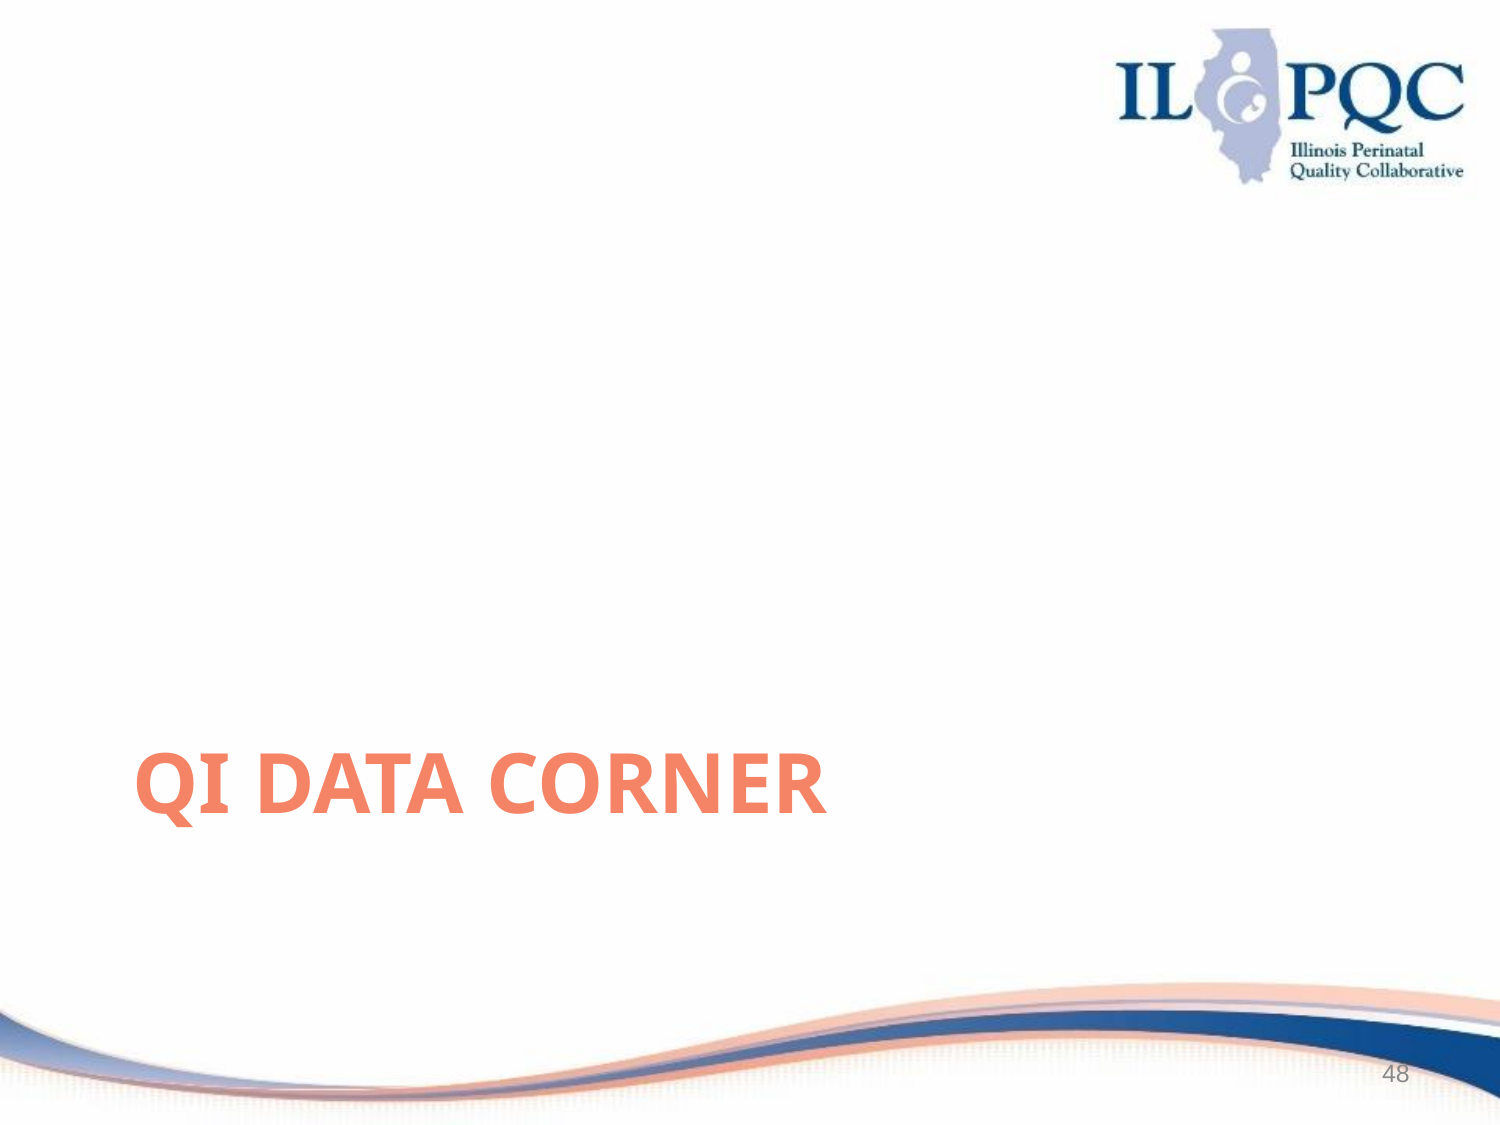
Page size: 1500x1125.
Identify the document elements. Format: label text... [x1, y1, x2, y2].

picture [0, 0, 1500, 1125]
title QI Data Corner [117, 722, 1393, 947]
slide_number 48 [1074, 1042, 1425, 1103]
